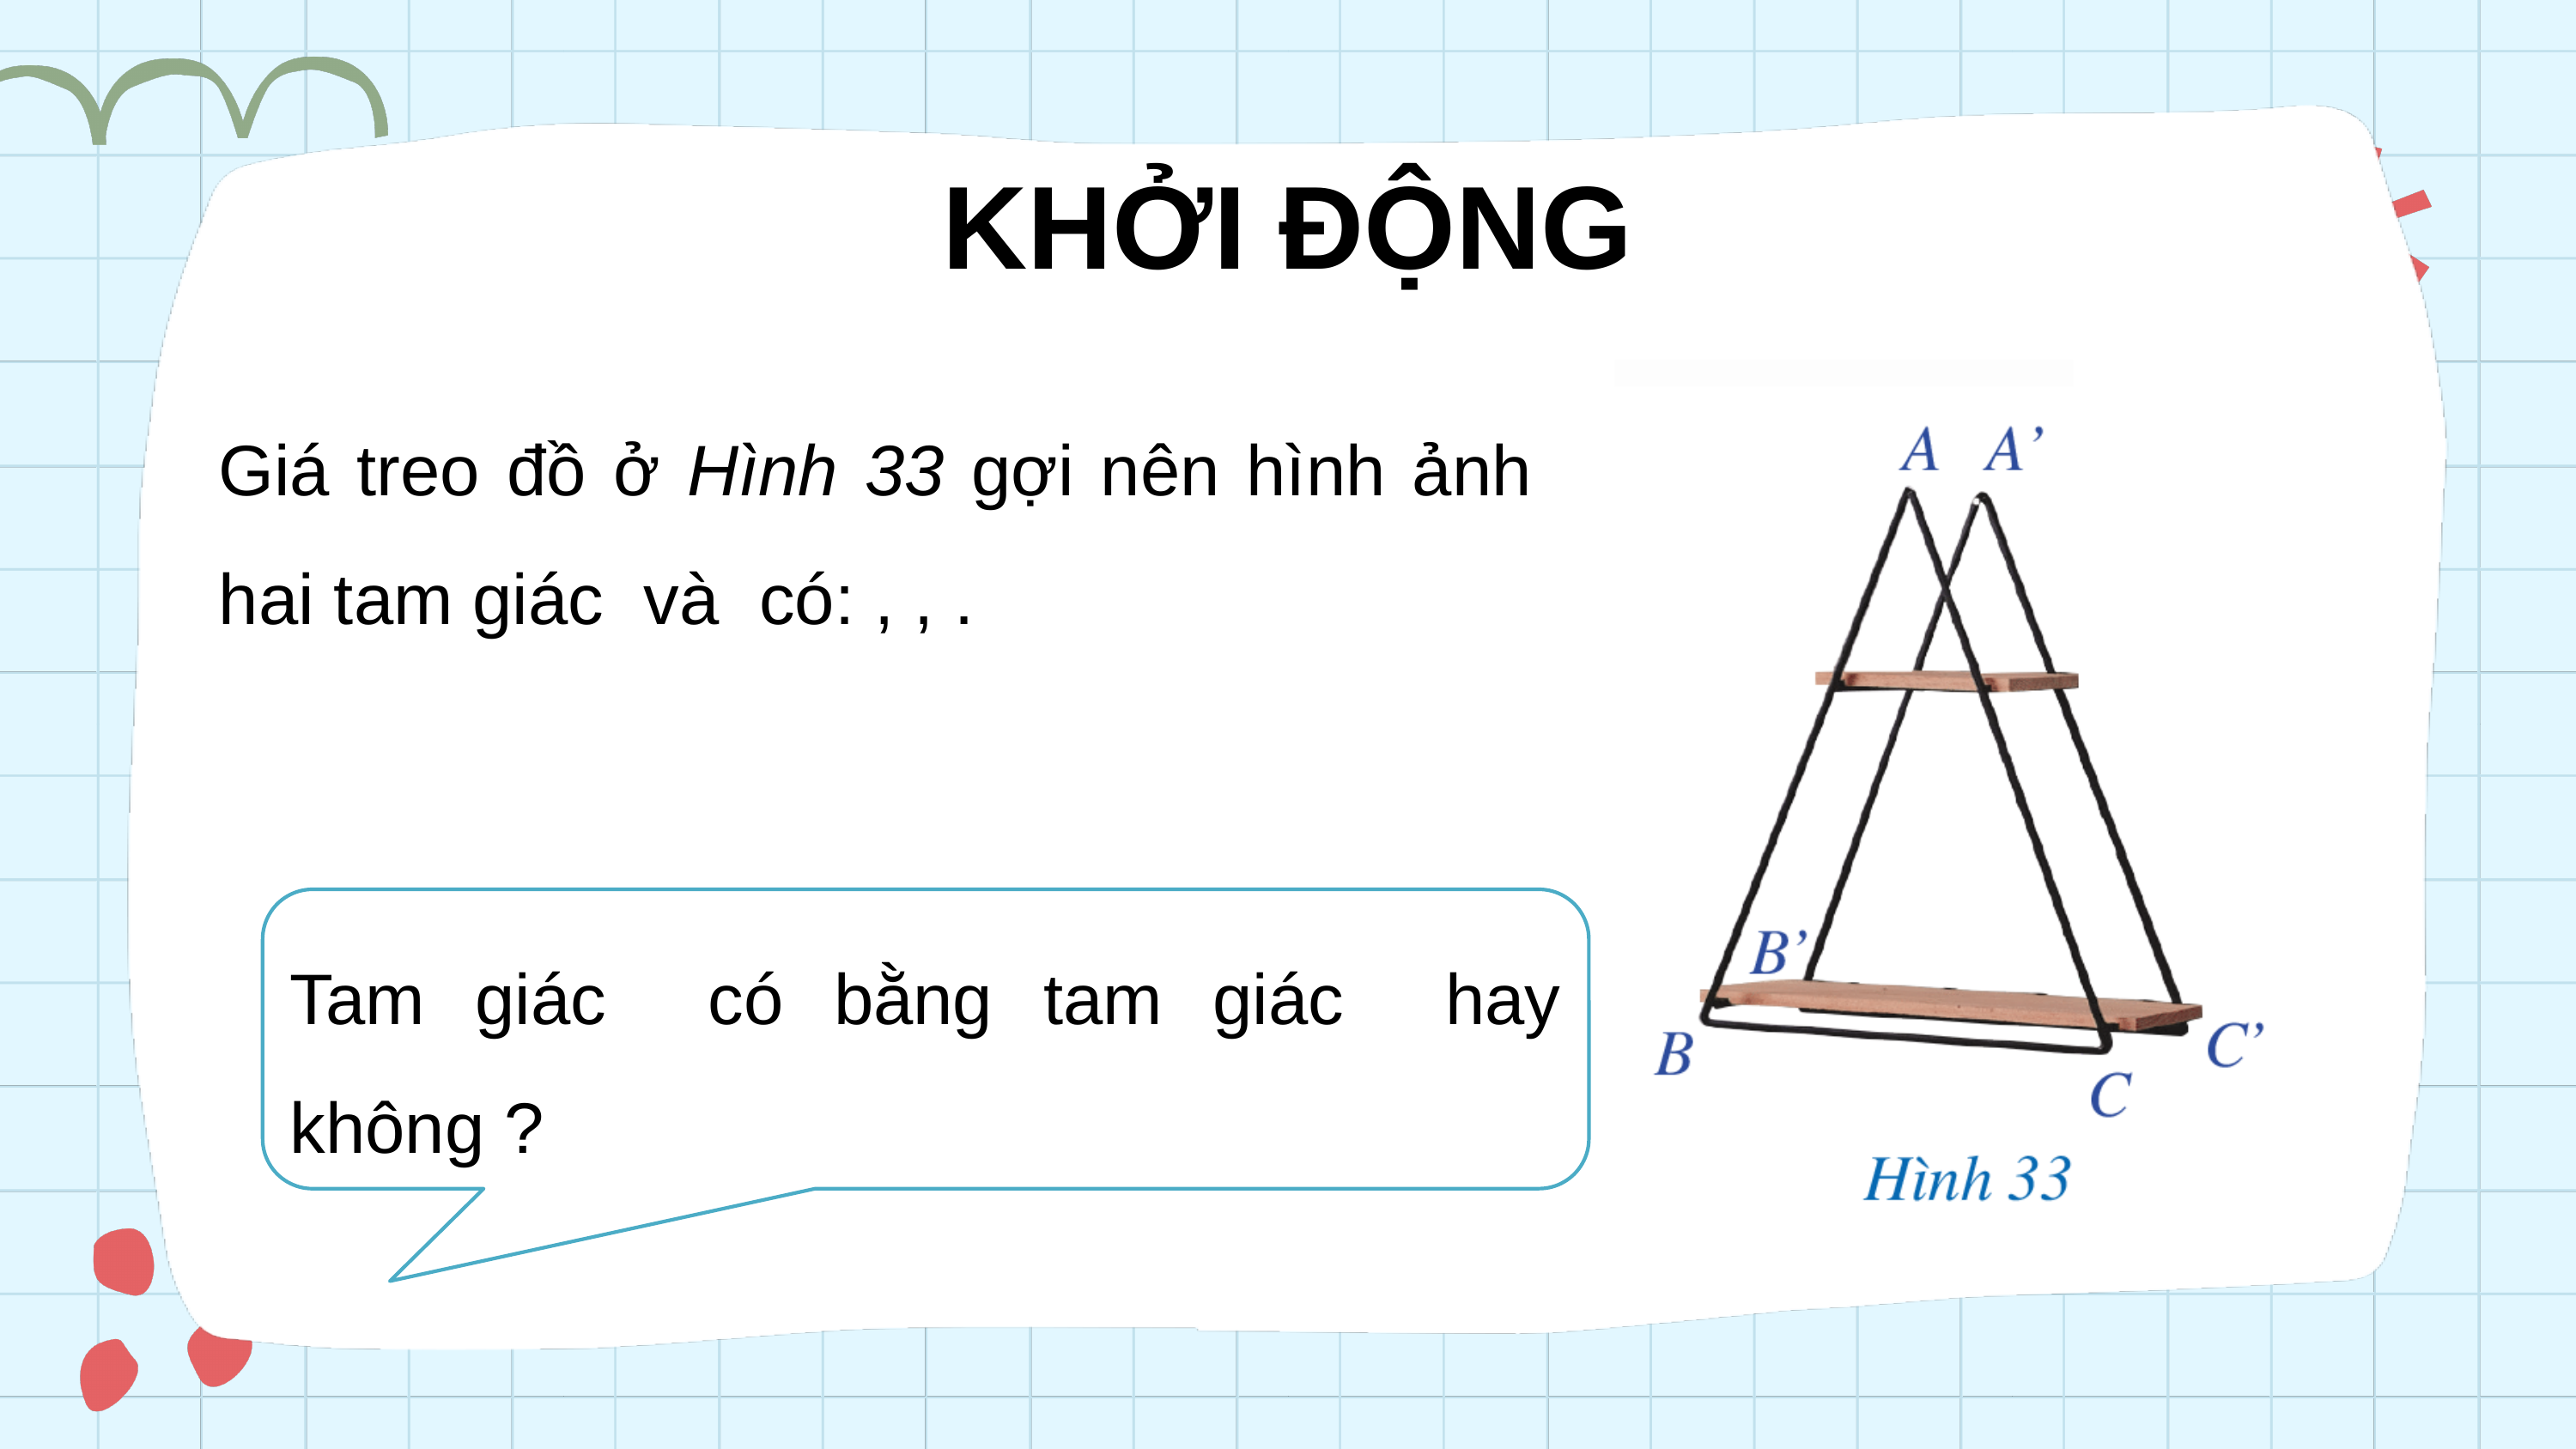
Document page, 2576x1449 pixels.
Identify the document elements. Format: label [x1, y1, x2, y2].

text_box [0, 0, 2576, 1449]
picture [0, 54, 2451, 1430]
